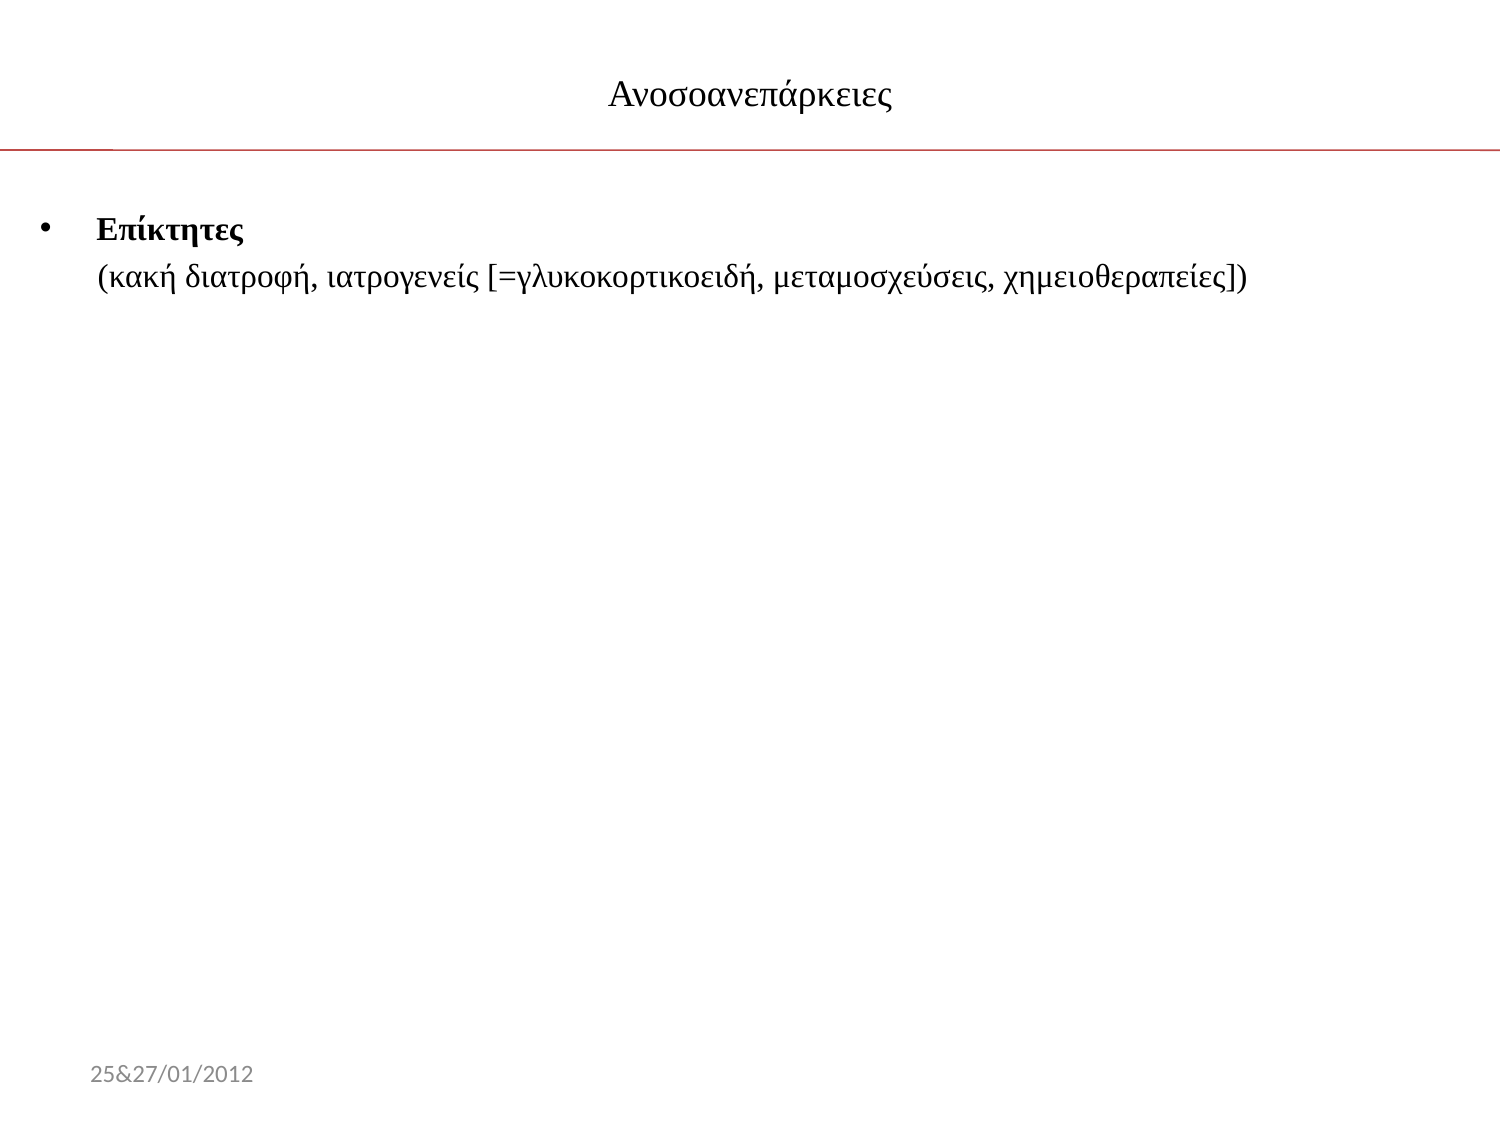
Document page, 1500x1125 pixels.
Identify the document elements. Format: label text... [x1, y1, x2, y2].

list Επίκτητες (κακή διατροφή, ιατρογενείς [=γλυκοκορτικοειδή, μεταμοσχεύσεις, χημειoθεραπείες]) [24, 200, 1375, 943]
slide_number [75, 1042, 425, 1103]
title Ανοσοανεπάρκειες [75, 45, 1425, 138]
